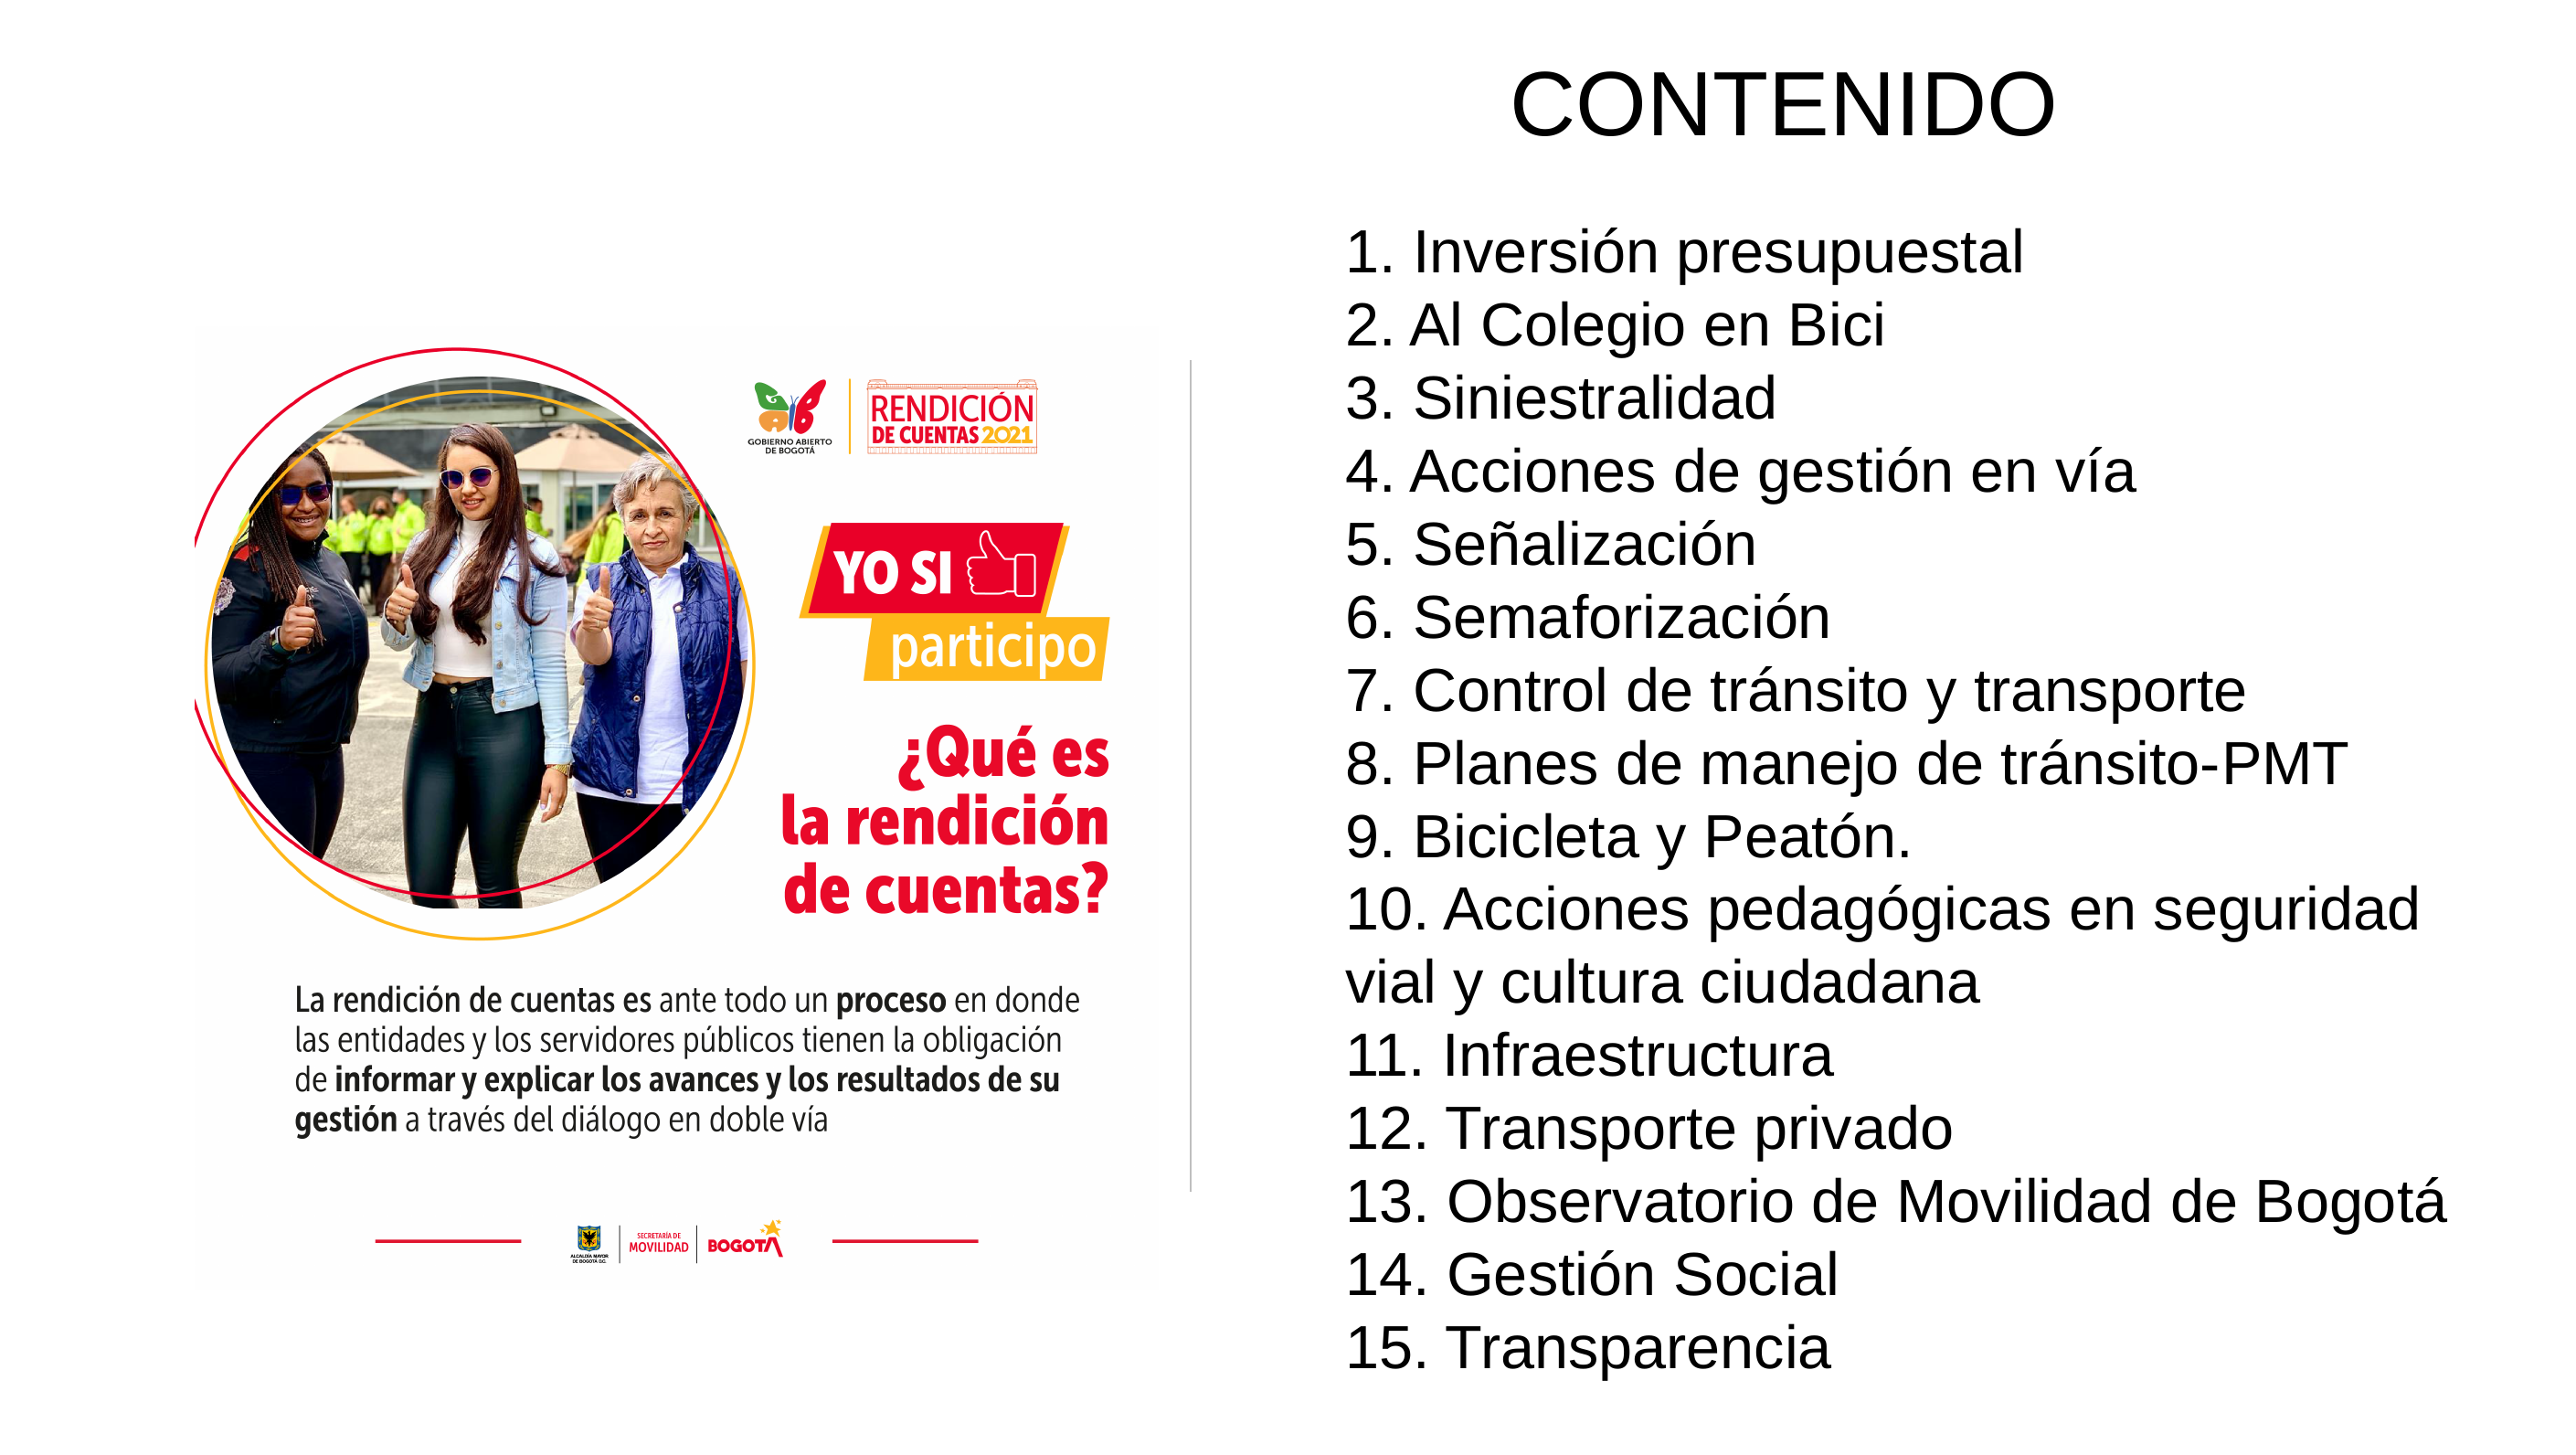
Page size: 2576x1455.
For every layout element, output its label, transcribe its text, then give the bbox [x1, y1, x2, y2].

text_box 1. Inversión presupuestal 2. Al Colegio en Bici 3. Siniestralidad 4. Acciones de gestión en vía 5. Señalización 6. Semaforización 7. Control de tránsito y transporte 8. Planes de manejo de tránsito-PMT 9. Bicicleta y Peatón. 10. Acciones pedagógicas en seguridad vial y cultura ciudadana 11. Infraestructura 12. Transporte privado 13. Observatorio de Movilidad de Bogotá 14. Gestión Social 15. Transparencia [1266, 200, 2465, 1416]
text_box CONTENIDO [1503, 58, 2087, 160]
picture [195, 326, 1159, 1290]
